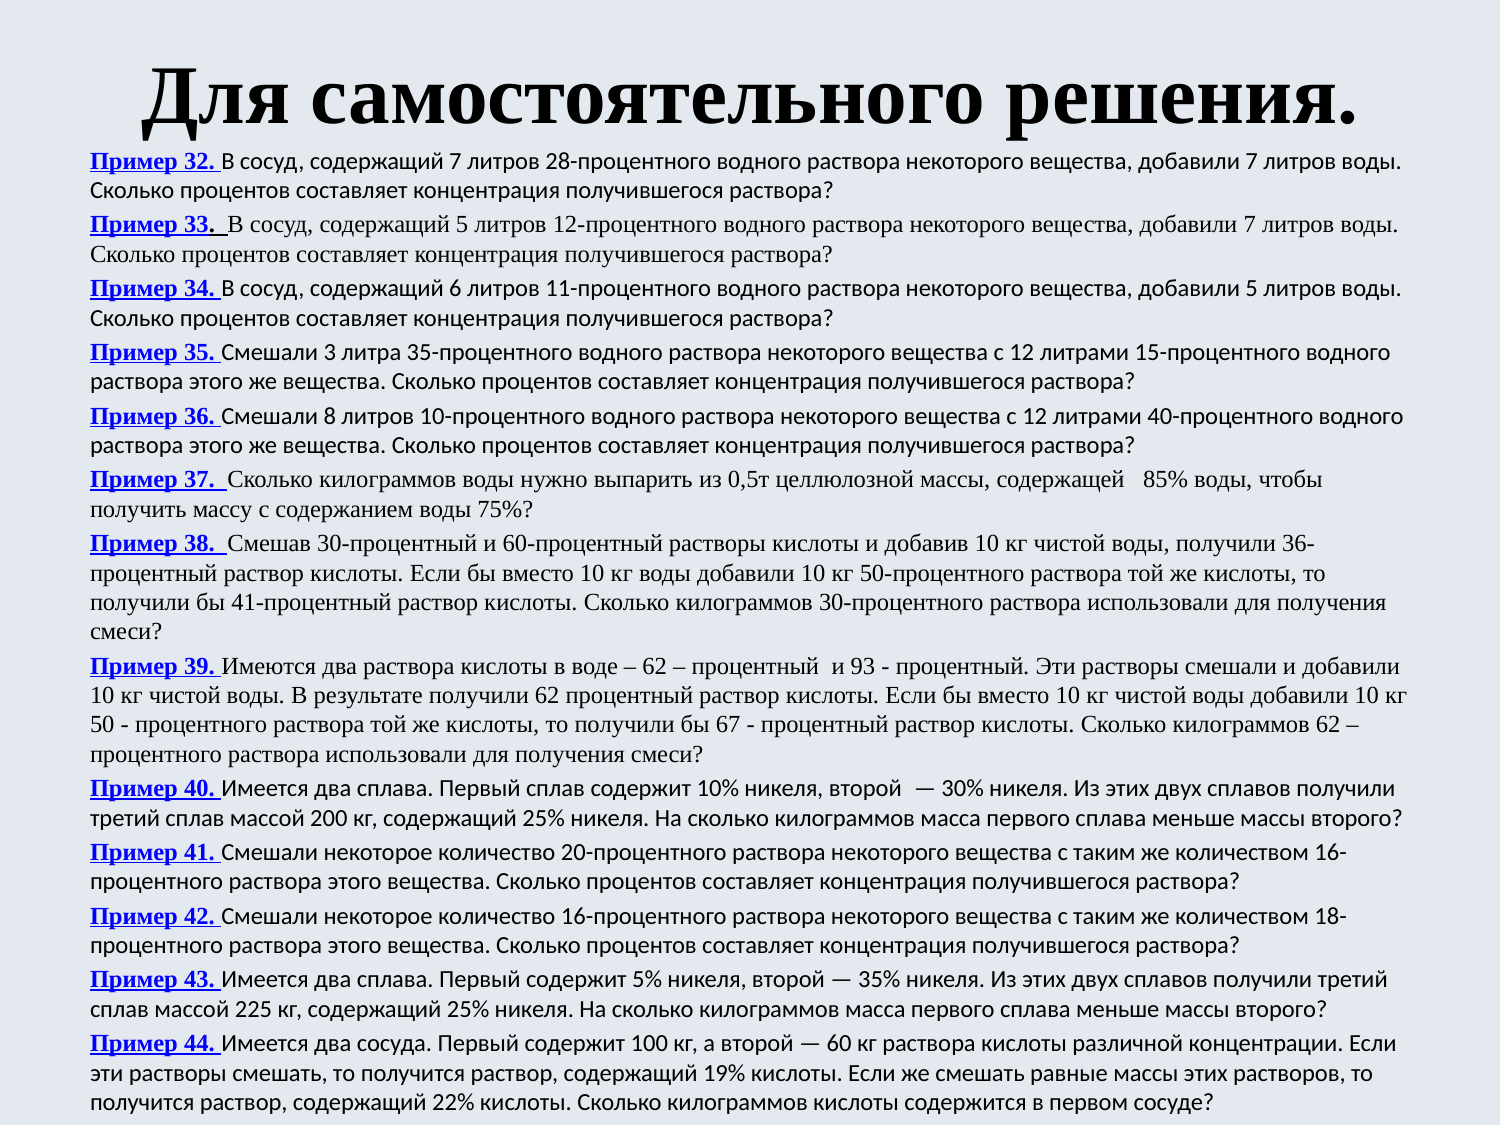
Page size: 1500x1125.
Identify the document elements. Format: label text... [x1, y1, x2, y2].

title Для самостоятельного решения. [75, 30, 1425, 137]
list Пример 32. В сосуд, содержащий 7 литров 28-процентного водного раствора некоторого вещества, добавили 7 литров воды. Сколько процентов составляет концентрация получившегося раствора? Пример 33. В сосуд, содержащий 5 литров 12-процентного водного раствора некоторого вещества, добавили 7 литров воды. Сколько процентов составляет концентрация получившегося раствора? Пример 34. В сосуд, содержащий 6 литров 11-процентного водного раствора некоторого вещества, добавили 5 литров воды. Сколько процентов составляет концентрация получившегося раствора? Пример 35. Смешали 3 литра 35-процентного водного раствора некоторого вещества с 12 литрами 15-процентного водного раствора этого же вещества. Сколько процентов составляет концентрация получившегося раствора? Пример 36. Смешали 8 литров 10-процентного водного раствора некоторого вещества с 12 литрами 40-процентного водного раствора этого же вещества. Сколько процентов составляет концентрация получившегося раствора? Пример 37. Сколько килограммов воды нужно выпарить из 0,5т целлюлозной массы, содержащей 85% воды, чтобы получить массу с содержанием воды 75%? Пример 38. Смешав 30-процентный и 60-процентный растворы кислоты и добавив 10 кг чистой воды, получили 36-процентный раствор кислоты. Если бы вместо 10 кг воды добавили 10 кг 50-процентного раствора той же кислоты, то получили бы 41-процентный раствор кислоты. Сколько килограммов 30-процентного раствора использовали для получения смеси? Пример 39. Имеются два раствора кислоты в воде – 62 – процентный и 93 - процентный. Эти растворы смешали и добавили 10 кг чистой воды. В результате получили 62 процентный раствор кислоты. Если бы вместо 10 кг чистой воды добавили 10 кг 50 - процентного раствора той же кислоты, то получили бы 67 - процентный раствор кислоты. Сколько килограммов 62 – процентного раствора использовали для получения смеси? Пример 40. Имеется два сплава. Первый сплав содержит 10% никеля, второй — 30% никеля. Из этих двух сплавов получили третий сплав массой 200 кг, содержащий 25% никеля. На сколько килограммов масса первого сплава меньше массы второго? Пример 41. Смешали некоторое количество 20-процентного раствора некоторого вещества с таким же количеством 16-процентного раствора этого вещества. Сколько процентов составляет концентрация получившегося раствора? Пример 42. Смешали некоторое количество 16-процентного раствора некоторого вещества с таким же количеством 18-процентного раствора этого вещества. Сколько процентов составляет концентрация получившегося раствора? Пример 43. Имеется два сплава. Первый содержит 5% никеля, второй — 35% никеля. Из этих двух сплавов получили третий сплав массой 225 кг, содержащий 25% никеля. На сколько килограммов масса первого сплава меньше массы второго? Пример 44. Имеется два сосуда. Первый содержит 100 кг, а второй — 60 кг раствора кислоты различной концентрации. Если эти растворы смешать, то получится раствор, содержащий 19% кислоты. Если же смешать равные массы этих растворов, то получится раствор, содержащий 22% кислоты. Сколько килограммов кислоты содержится в первом сосуде? [75, 137, 1425, 1125]
